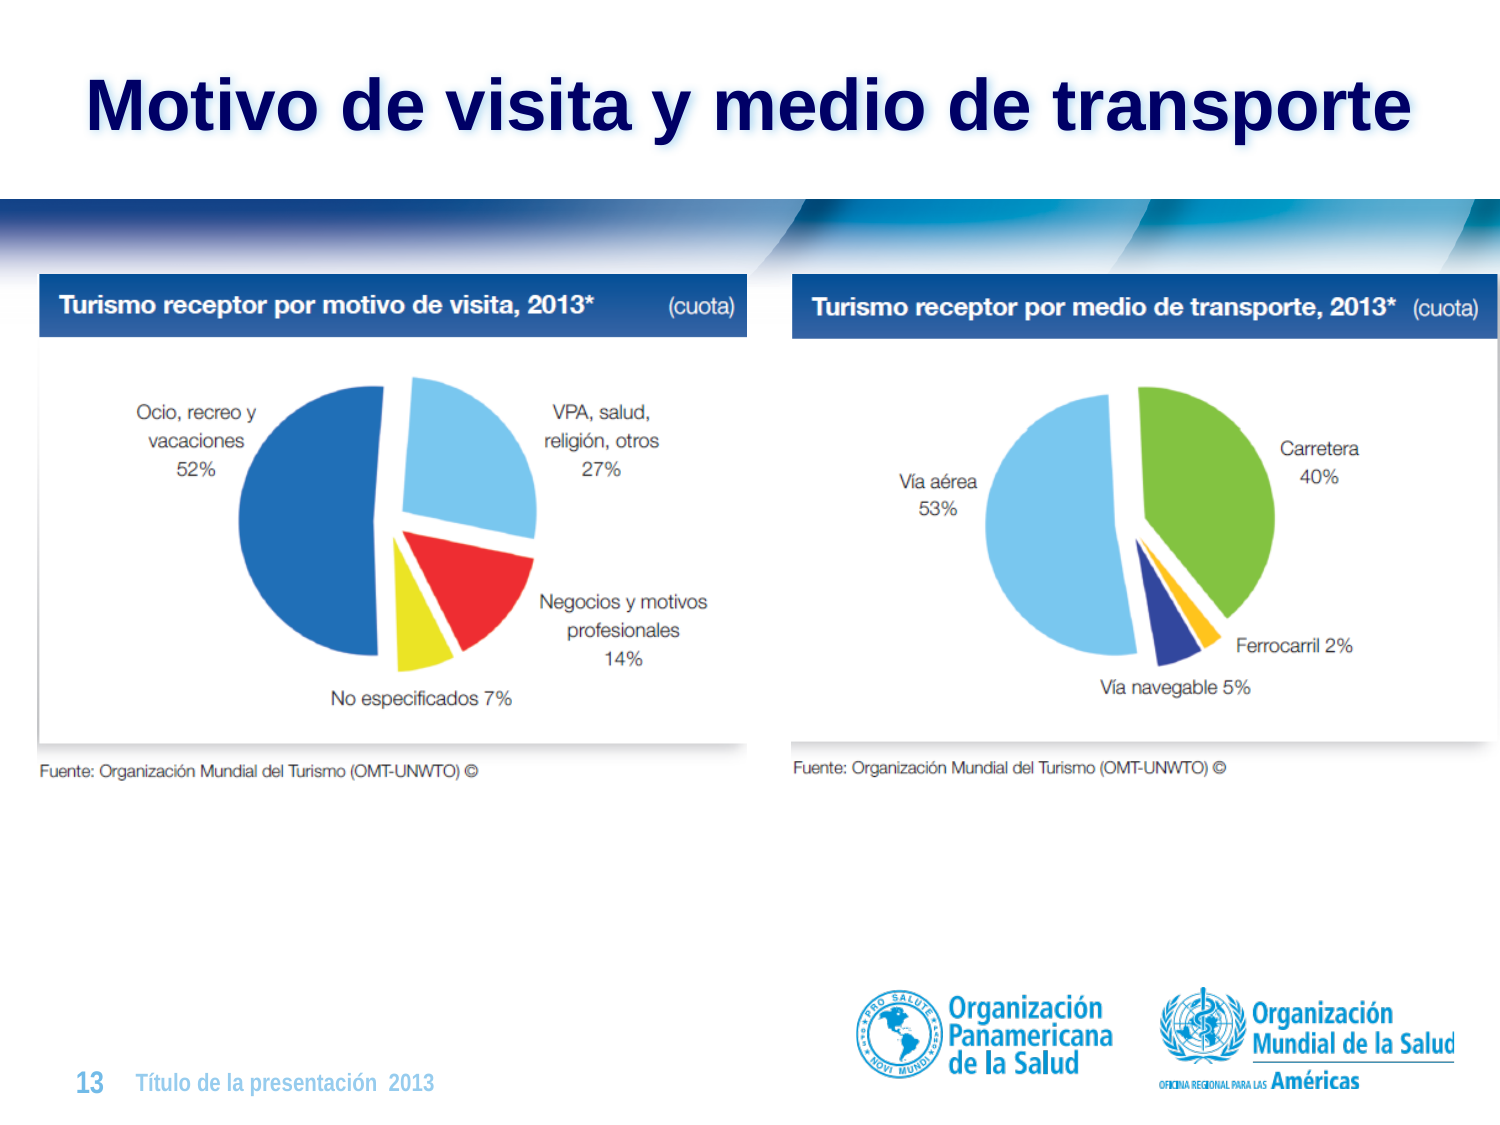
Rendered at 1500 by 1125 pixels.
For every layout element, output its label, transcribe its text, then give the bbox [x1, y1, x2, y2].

title Motivo de visita y medio de transporte [0, 0, 1500, 204]
picture [0, 207, 1500, 788]
